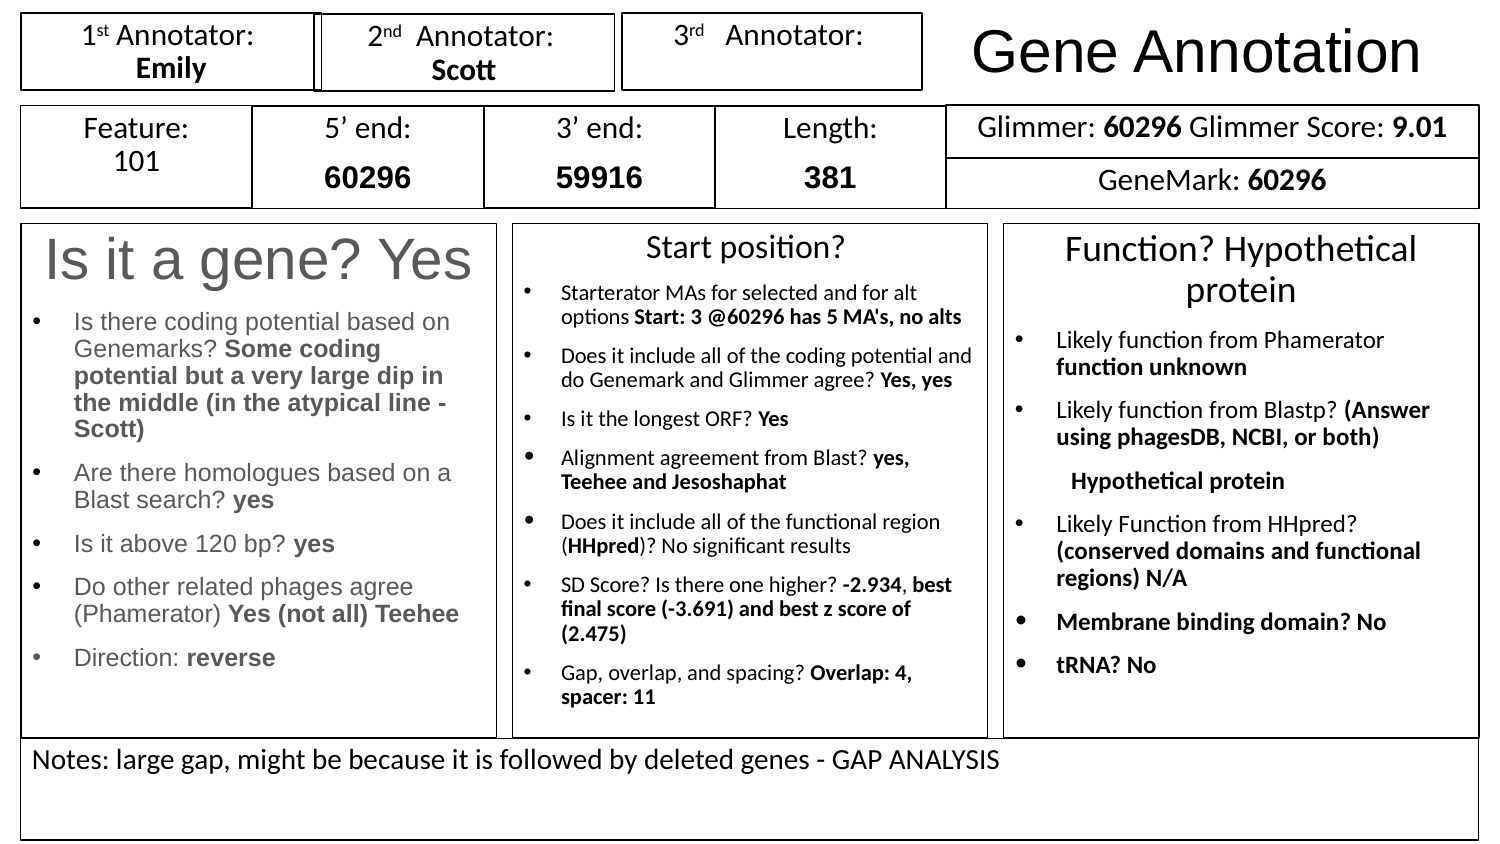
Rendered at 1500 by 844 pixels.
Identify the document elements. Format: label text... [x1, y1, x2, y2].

subtitle Is it a gene? Yes Is there coding potential based on Genemarks? Some coding potential but a very large dip in the middle (in the atypical line -Scott) Are there homologues based on a Blast search? yes Is it above 120 bp? yes Do other related phages agree (Phamerator) Yes (not all) Teehee Direction: reverse [21, 223, 497, 738]
text_box 3rd Annotator: [621, 13, 923, 91]
title Gene Annotation [916, 9, 1479, 92]
text_box GeneMark: 60296 [945, 158, 1479, 209]
text_box 1st Annotator: Emily [21, 12, 322, 90]
text_box Glimmer: 60296 Glimmer Score: 9.01 [945, 105, 1479, 158]
text_box Notes: large gap, might be because it is followed by deleted genes - GAP ANALYSIS [20, 738, 1479, 841]
text_box 3’ end: 59916 [483, 105, 715, 209]
text_box Function? Hypothetical protein Likely function from Phamerator function unknown Likely function from Blastp? (Answer using phagesDB, NCBI, or both) Hypothetical protein Likely Function from HHpred? (conserved domains and functional regions) N/A Membrane binding domain? No tRNA? No [1003, 223, 1479, 738]
text_box Start position? Starterator MAs for selected and for alt options Start: 3 @60296 has 5 MA's, no alts Does it include all of the coding potential and do Genemark and Glimmer agree? Yes, yes Is it the longest ORF? Yes Alignment agreement from Blast? yes, Teehee and Jesoshaphat Does it include all of the functional region (HHpred)? No significant results SD Score? Is there one higher? -2.934, best final score (-3.691) and best z score of (2.475) Gap, overlap, and spacing? Overlap: 4, spacer: 11 [512, 223, 988, 738]
text_box Length: 381 [715, 105, 945, 209]
text_box 2nd Annotator: Scott [314, 13, 615, 91]
text_box Feature: 101 [20, 105, 251, 209]
text_box 5’ end: 60296 [251, 105, 483, 209]
